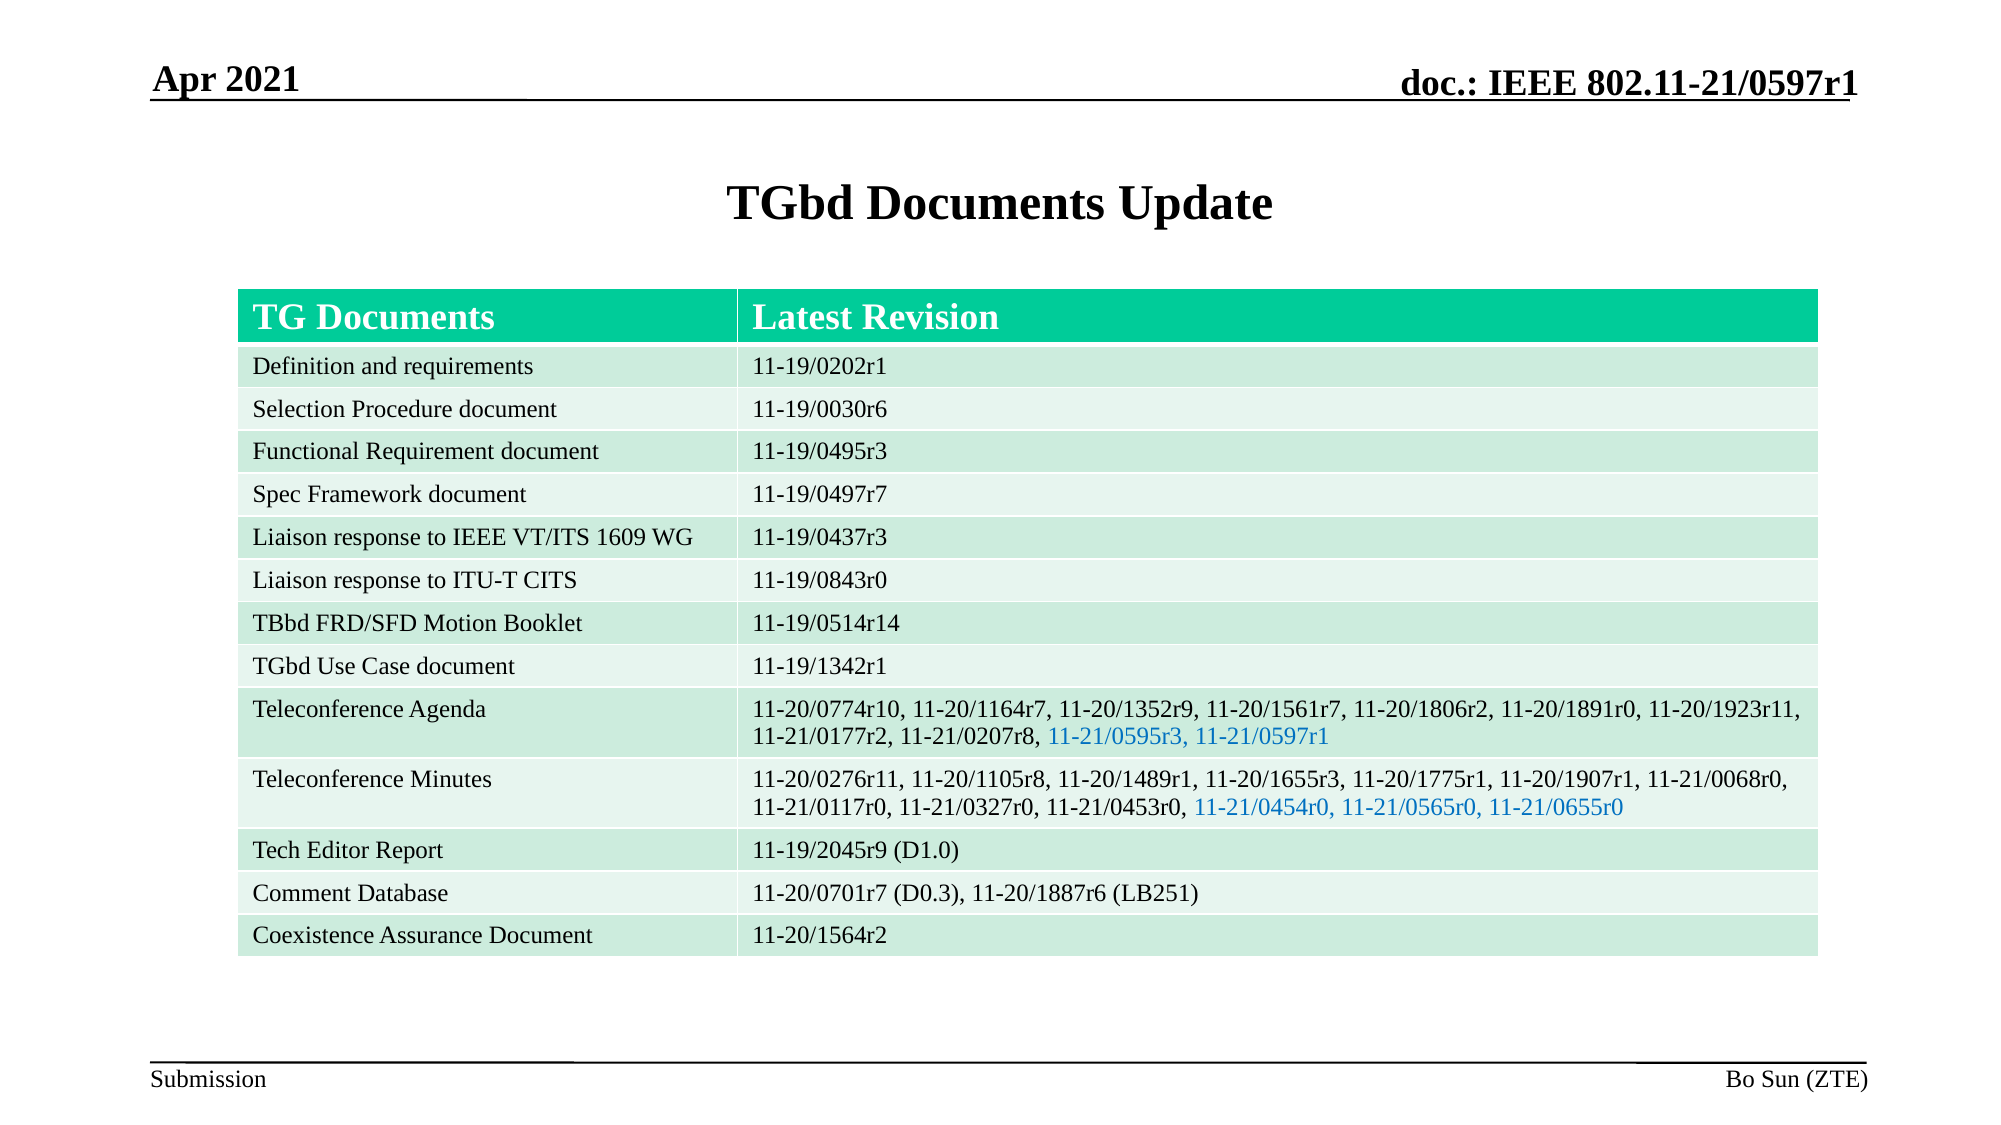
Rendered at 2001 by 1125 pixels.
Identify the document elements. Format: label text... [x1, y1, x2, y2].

table_cell Liaison response to ITU-T CITS [238, 560, 737, 601]
table_cell 11-19/0843r0 [738, 560, 1818, 601]
table_header Latest Revision [738, 289, 1818, 342]
table_header TG Documents [238, 289, 737, 342]
table_cell 11-20/0276r11, 11-20/1105r8, 11-20/1489r1, 11-20/1655r3, 11-20/1775r1, 11-20/1907r1, 11-21/0068r0, 11-21/0117r0, 11-21/0327r0, 11-21/0453r0, 11-21/0454r0, 11-21/0565r0, 11-21/0655r0 [738, 759, 1818, 827]
table_cell 11-20/0701r7 (D0.3), 11-20/1887r6 (LB251) [738, 872, 1818, 913]
table_cell Coexistence Assurance Document [238, 915, 737, 956]
table_cell 11-19/0497r7 [738, 474, 1818, 515]
table_cell Selection Procedure document [238, 388, 737, 429]
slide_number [152, 54, 563, 100]
table_cell 11-20/1564r2 [738, 915, 1818, 956]
table_cell 11-19/0495r3 [738, 431, 1818, 472]
table_cell Teleconference Agenda [238, 688, 737, 757]
table_cell TGbd Use Case document [238, 645, 737, 686]
footer Bo Sun (ZTE) [1171, 1061, 1869, 1093]
table_cell 11-19/0514r14 [738, 602, 1818, 644]
table_cell Teleconference Minutes [238, 759, 737, 827]
table_cell TBbd FRD/SFD Motion Booklet [238, 602, 737, 644]
table_cell 11-19/0030r6 [738, 388, 1818, 429]
table_cell 11-19/2045r9 (D1.0) [738, 829, 1818, 870]
table_cell 11-20/0774r10, 11-20/1164r7, 11-20/1352r9, 11-20/1561r7, 11-20/1806r2, 11-20/1891r0, 11-20/1923r11, 11-21/0177r2, 11-21/0207r8, 11-21/0595r3, 11-21/0597r1 [738, 688, 1818, 757]
table_cell Definition and requirements [238, 347, 737, 387]
table_cell Tech Editor Report [238, 829, 737, 870]
table_cell Functional Requirement document [238, 431, 737, 472]
table_cell 11-19/1342r1 [738, 645, 1818, 686]
table_cell 11-19/0437r3 [738, 517, 1818, 558]
table_cell Spec Framework document [238, 474, 737, 515]
table_cell Liaison response to IEEE VT/ITS 1609 WG [238, 517, 737, 558]
title TGbd Documents Update [149, 112, 1850, 288]
table_cell Comment Database [238, 872, 737, 913]
table_cell 11-19/0202r1 [738, 347, 1818, 387]
